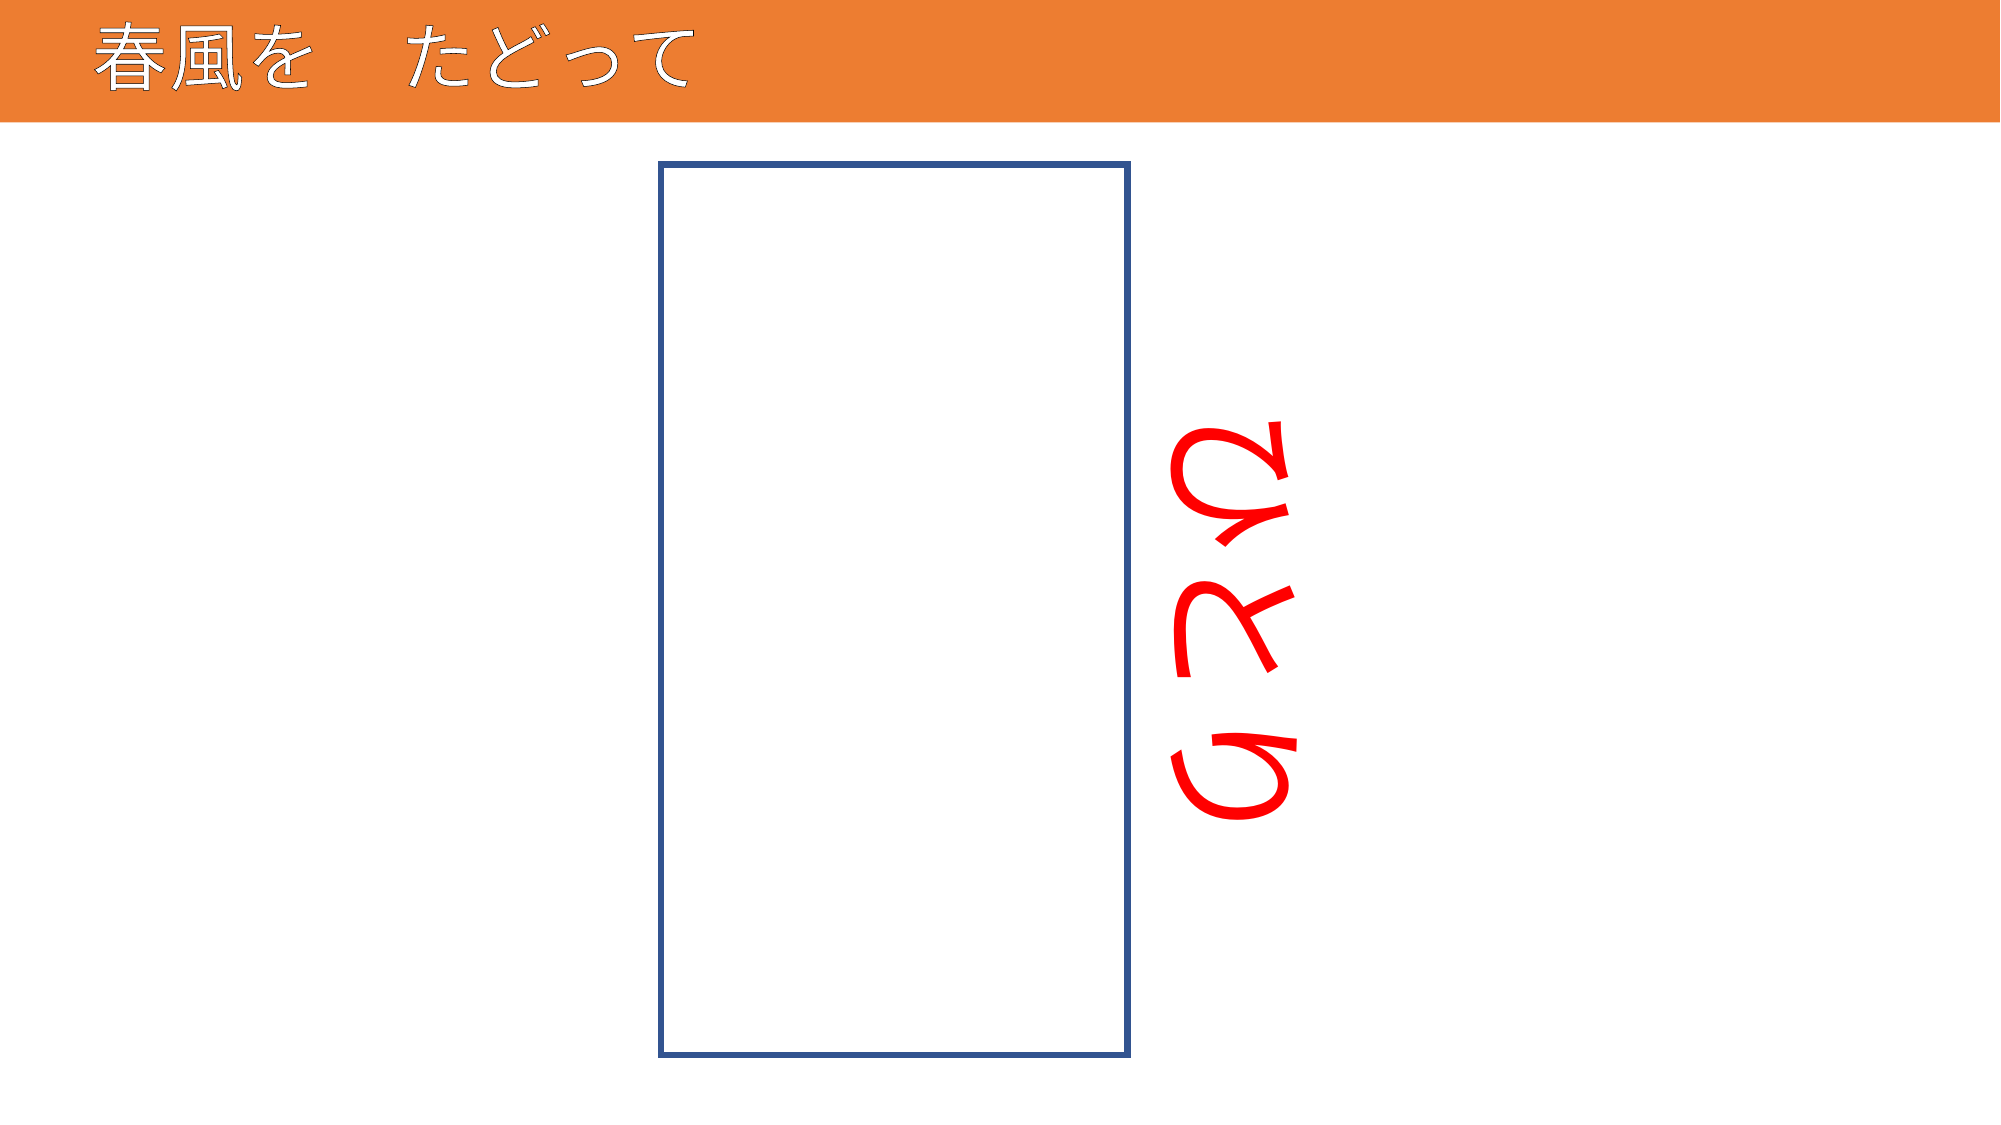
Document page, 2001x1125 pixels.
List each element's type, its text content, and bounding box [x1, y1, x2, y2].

text_box 一人 [616, 195, 1152, 1125]
slide_number 17 [1712, 0, 2000, 123]
title 春風を たどって [0, 0, 1712, 123]
text_box ひとり [1129, 390, 1337, 861]
text_box [660, 163, 1129, 1056]
